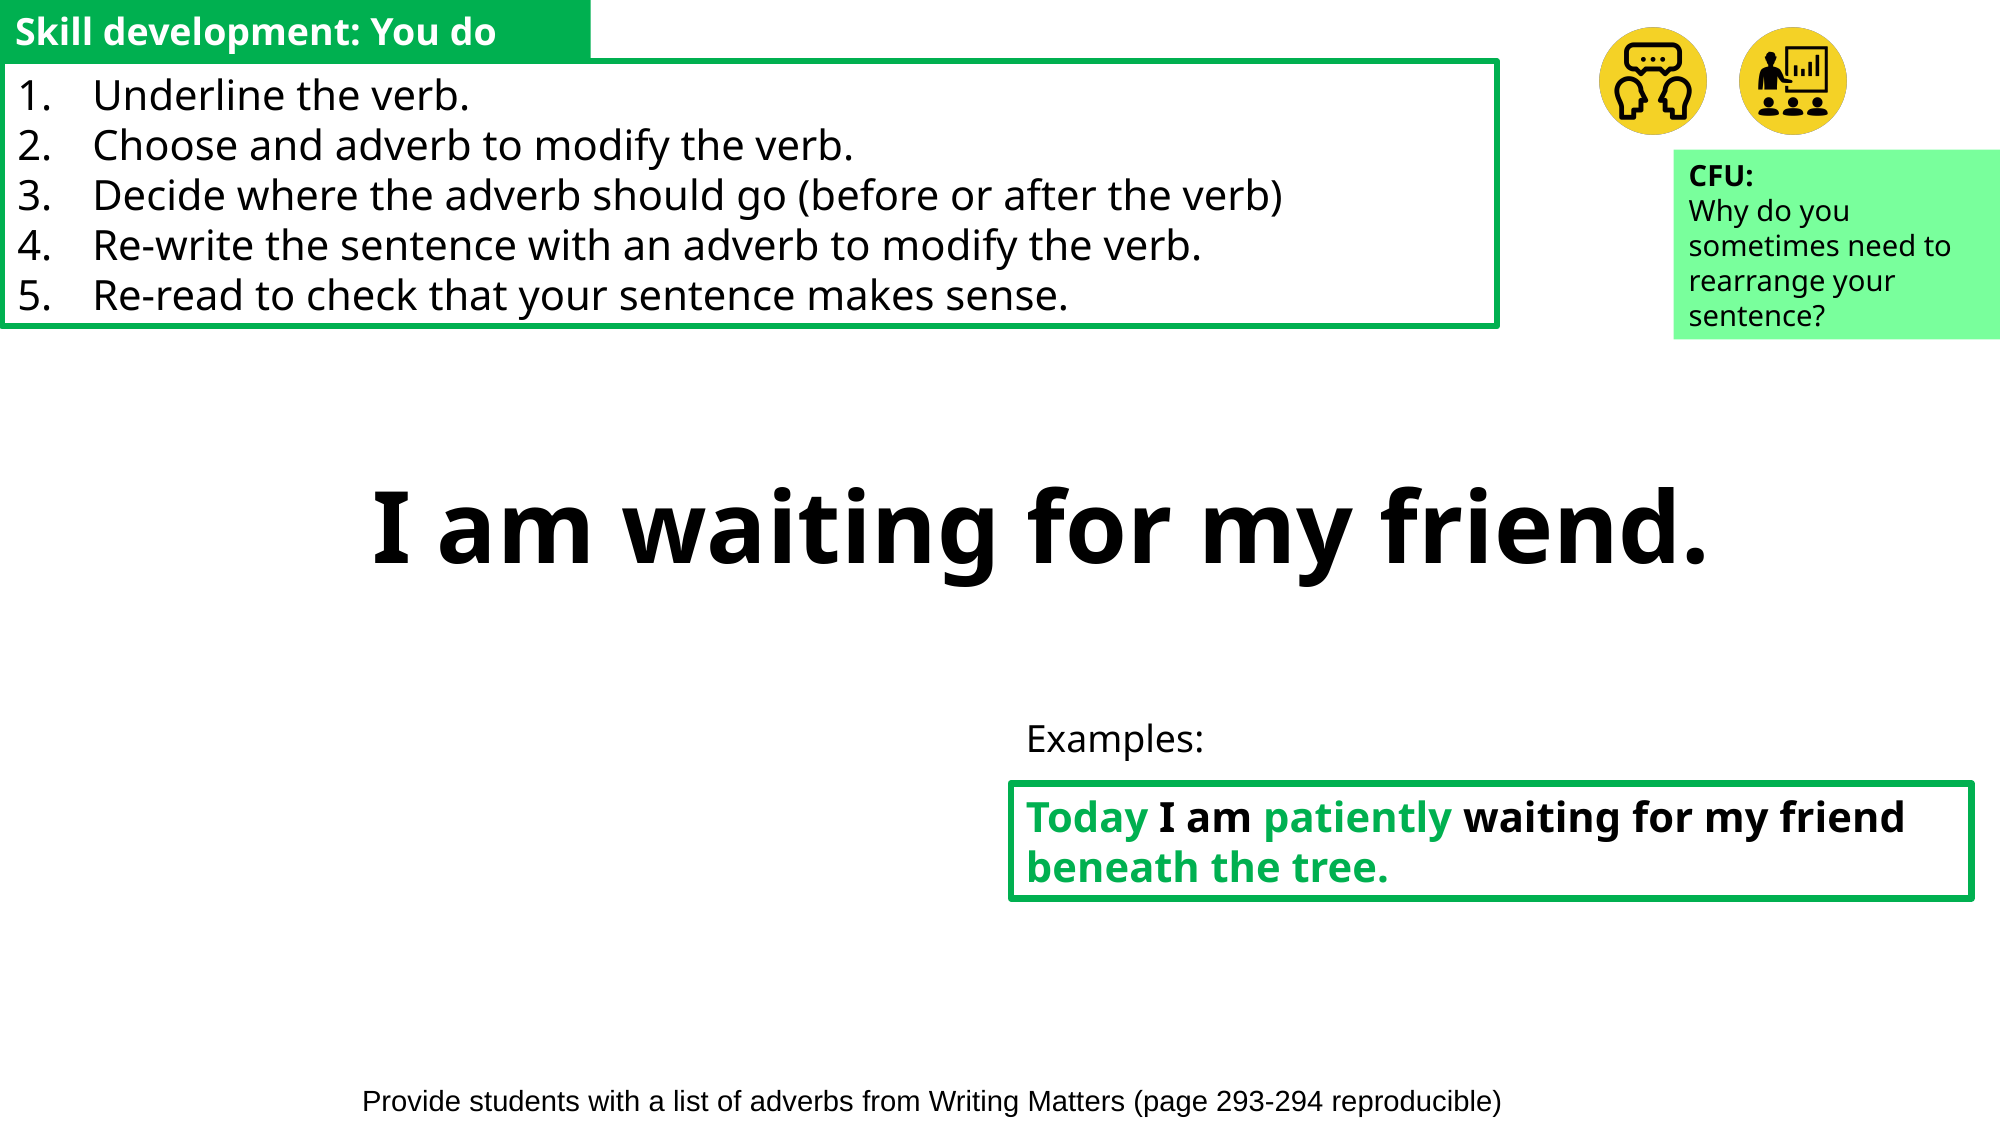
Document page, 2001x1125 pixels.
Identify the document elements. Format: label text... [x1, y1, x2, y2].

text_box Today I am patiently waiting for my friend beneath the tree. [1010, 783, 1972, 899]
text_box Skill development: You do [0, 0, 591, 60]
text_box I am waiting for my friend. [357, 456, 1749, 592]
text_box Examples: [1010, 707, 2000, 768]
text_box CFU: Why do you sometimes need to rearrange your sentence? [1673, 149, 2000, 340]
picture [1737, 25, 1849, 137]
text_box Provide students with a list of adverbs from Writing Matters (page 293-294 reproducible) [347, 1074, 1821, 1125]
picture [1597, 25, 1709, 137]
text_box Underline the verb. Choose and adverb to modify the verb. Decide where the adverb should go (before or after the verb) Re-write the sentence with an adverb to modify the verb. Re-read to check that your sentence makes sense. [2, 61, 1497, 327]
